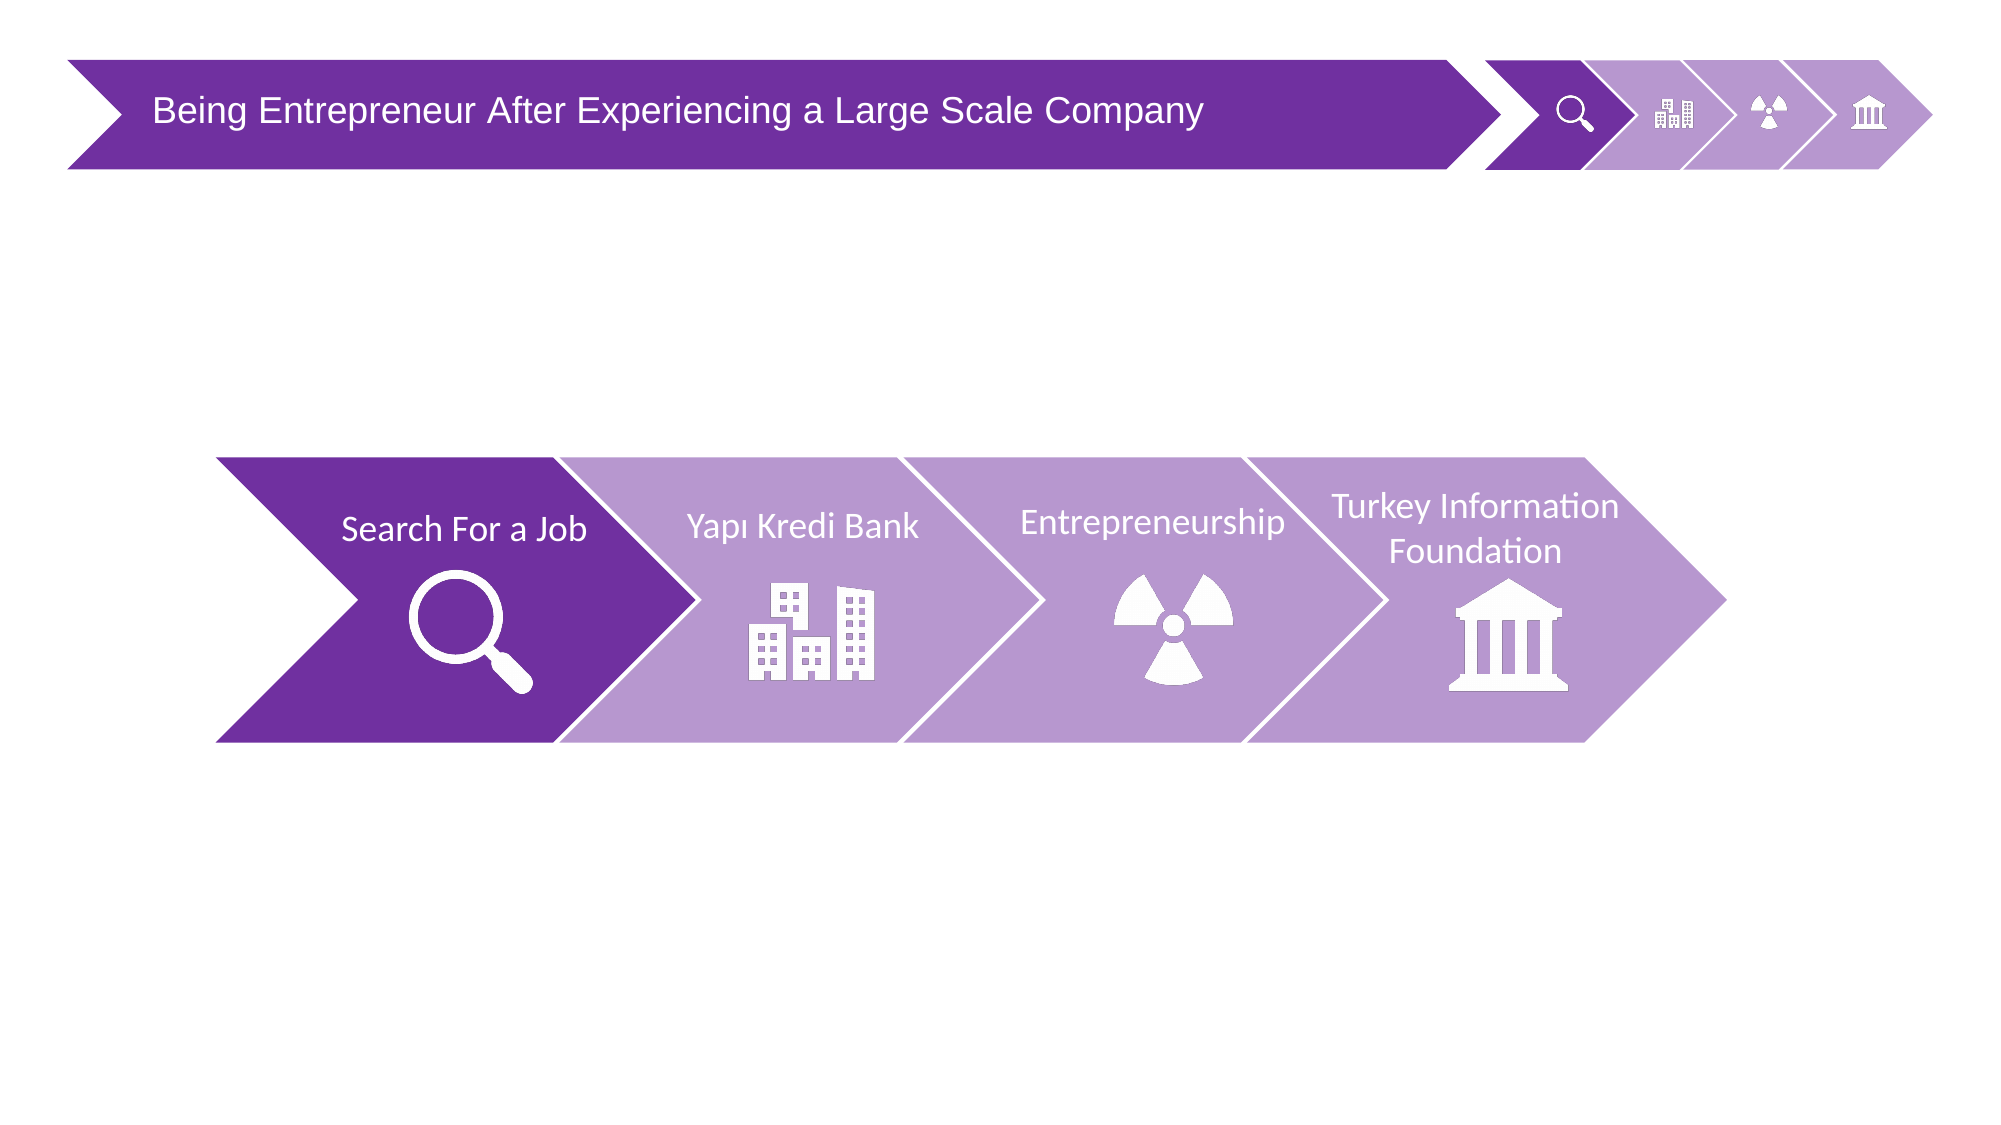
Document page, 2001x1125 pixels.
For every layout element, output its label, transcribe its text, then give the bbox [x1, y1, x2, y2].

text_box [213, 456, 698, 744]
text_box Entrepreneurship [997, 489, 1308, 550]
text_box [1482, 59, 1636, 171]
picture [1651, 90, 1697, 136]
text_box Yapı Kredi Bank [665, 493, 942, 554]
text_box [900, 456, 1385, 744]
picture [1433, 559, 1584, 710]
picture [1746, 89, 1792, 135]
text_box Turkey Information Foundation [1308, 473, 1644, 579]
picture [1845, 89, 1892, 135]
text_box Being Entrepreneur After Experiencing a Large Scale Company [137, 79, 1302, 139]
text_box [64, 58, 1503, 171]
picture [736, 556, 887, 707]
text_box [1581, 59, 1735, 171]
picture [395, 556, 546, 707]
picture [1552, 90, 1598, 136]
text_box [1244, 515, 1729, 744]
text_box [1680, 59, 1835, 171]
text_box Search For a Job [318, 496, 612, 557]
picture [1098, 554, 1249, 705]
text_box [556, 456, 1041, 744]
text_box [1780, 58, 1935, 171]
text_box [1244, 456, 1602, 520]
